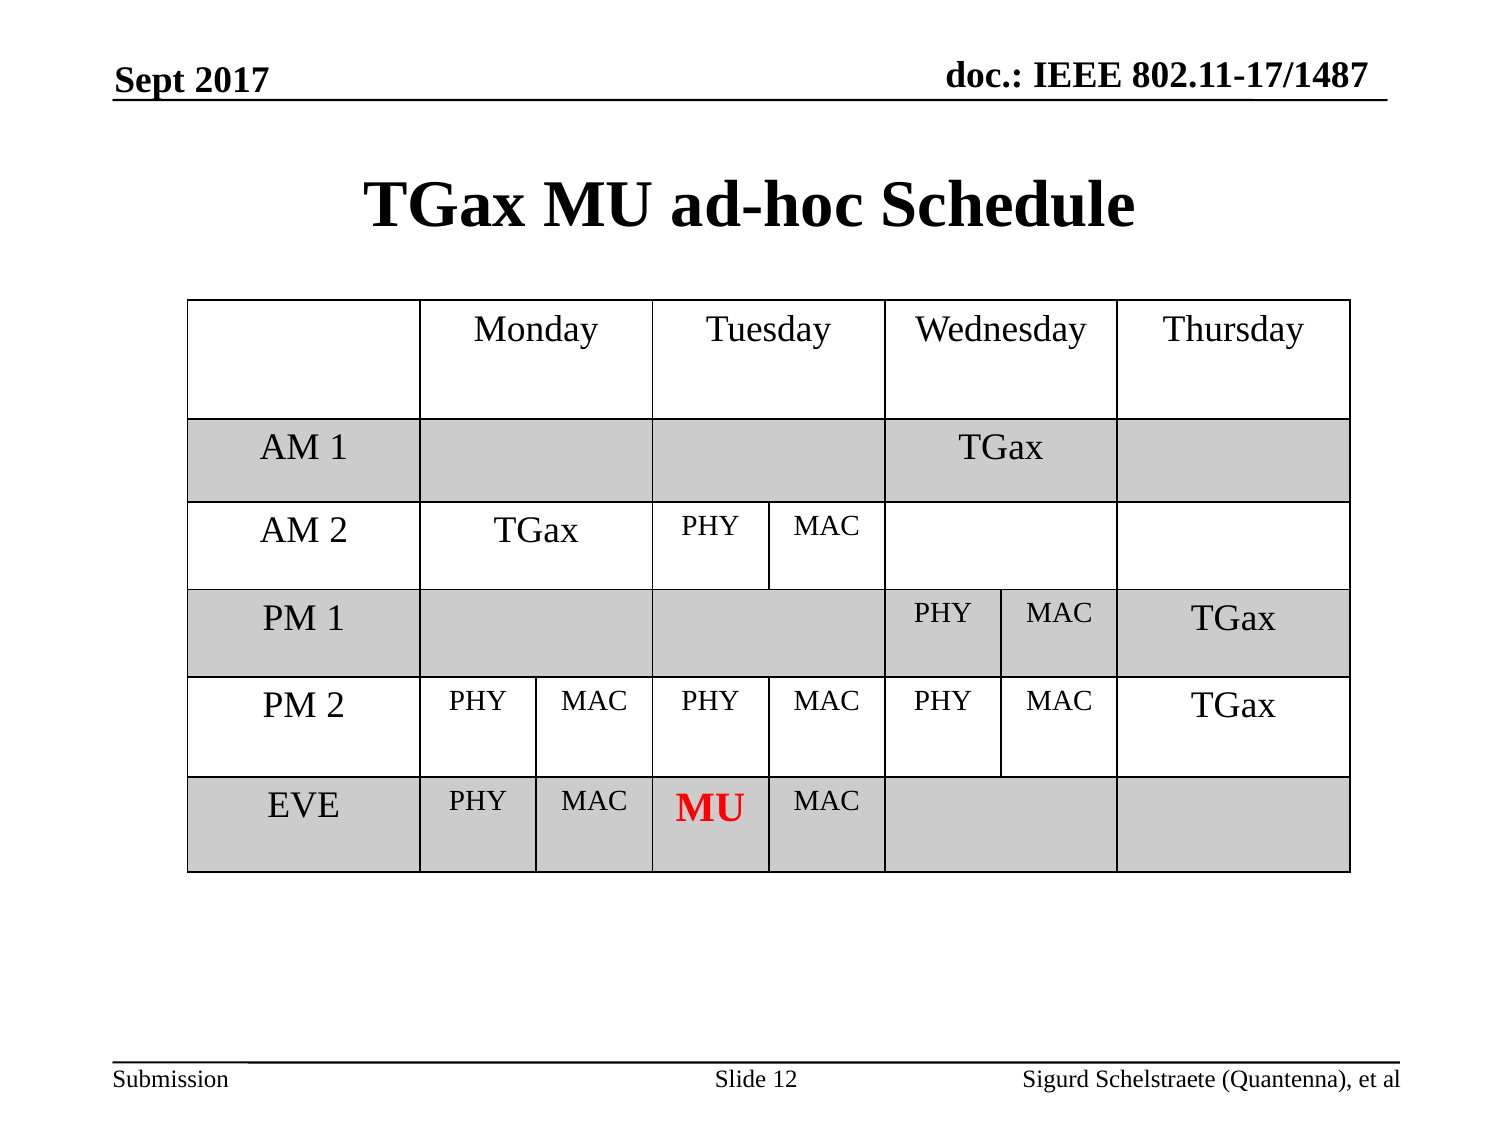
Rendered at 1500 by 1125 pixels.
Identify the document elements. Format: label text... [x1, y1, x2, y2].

table_cell [653, 590, 884, 676]
table_cell [421, 420, 652, 501]
table_cell MAC [537, 778, 652, 871]
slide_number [114, 54, 272, 101]
table_cell AM 1 [188, 420, 419, 501]
table_cell MAC [1002, 678, 1116, 776]
table_cell [1118, 778, 1349, 871]
table_header Monday [421, 301, 652, 418]
table_header Tuesday [653, 301, 884, 418]
table_cell PHY [421, 678, 535, 776]
table_cell EVE [188, 778, 419, 871]
table_cell AM 2 [188, 503, 419, 589]
slide_number Slide 12 [712, 1061, 800, 1093]
table_cell TGax [1118, 590, 1349, 676]
table_cell [886, 503, 1116, 589]
table_cell PHY [653, 503, 768, 589]
table_cell TGax [886, 420, 1116, 501]
table_cell MAC [770, 778, 884, 871]
table_cell MAC [1002, 590, 1116, 676]
table_cell [1118, 420, 1349, 501]
table_cell MU [653, 778, 768, 871]
table_cell TGax [1118, 678, 1349, 776]
table_cell [886, 778, 1116, 871]
table_cell [653, 420, 884, 501]
table_cell PHY [886, 678, 1000, 776]
table_cell PHY [421, 778, 535, 871]
table_cell PM 1 [188, 590, 419, 676]
table_cell MAC [770, 678, 884, 776]
table_cell TGax [421, 503, 652, 589]
table_cell PHY [886, 590, 1000, 676]
table_cell MAC [770, 503, 884, 589]
table_cell [1118, 503, 1349, 589]
table_cell PM 2 [188, 678, 419, 776]
title TGax MU ad-hoc Schedule [112, 112, 1388, 288]
footer Sigurd Schelstraete (Quantenna), et al [1016, 1061, 1402, 1093]
table_cell MAC [537, 678, 652, 776]
table_cell PHY [653, 678, 768, 776]
table_cell [421, 590, 652, 676]
table_header Wednesday [886, 301, 1116, 418]
table_header Thursday [1118, 301, 1349, 418]
table_header [188, 301, 419, 418]
